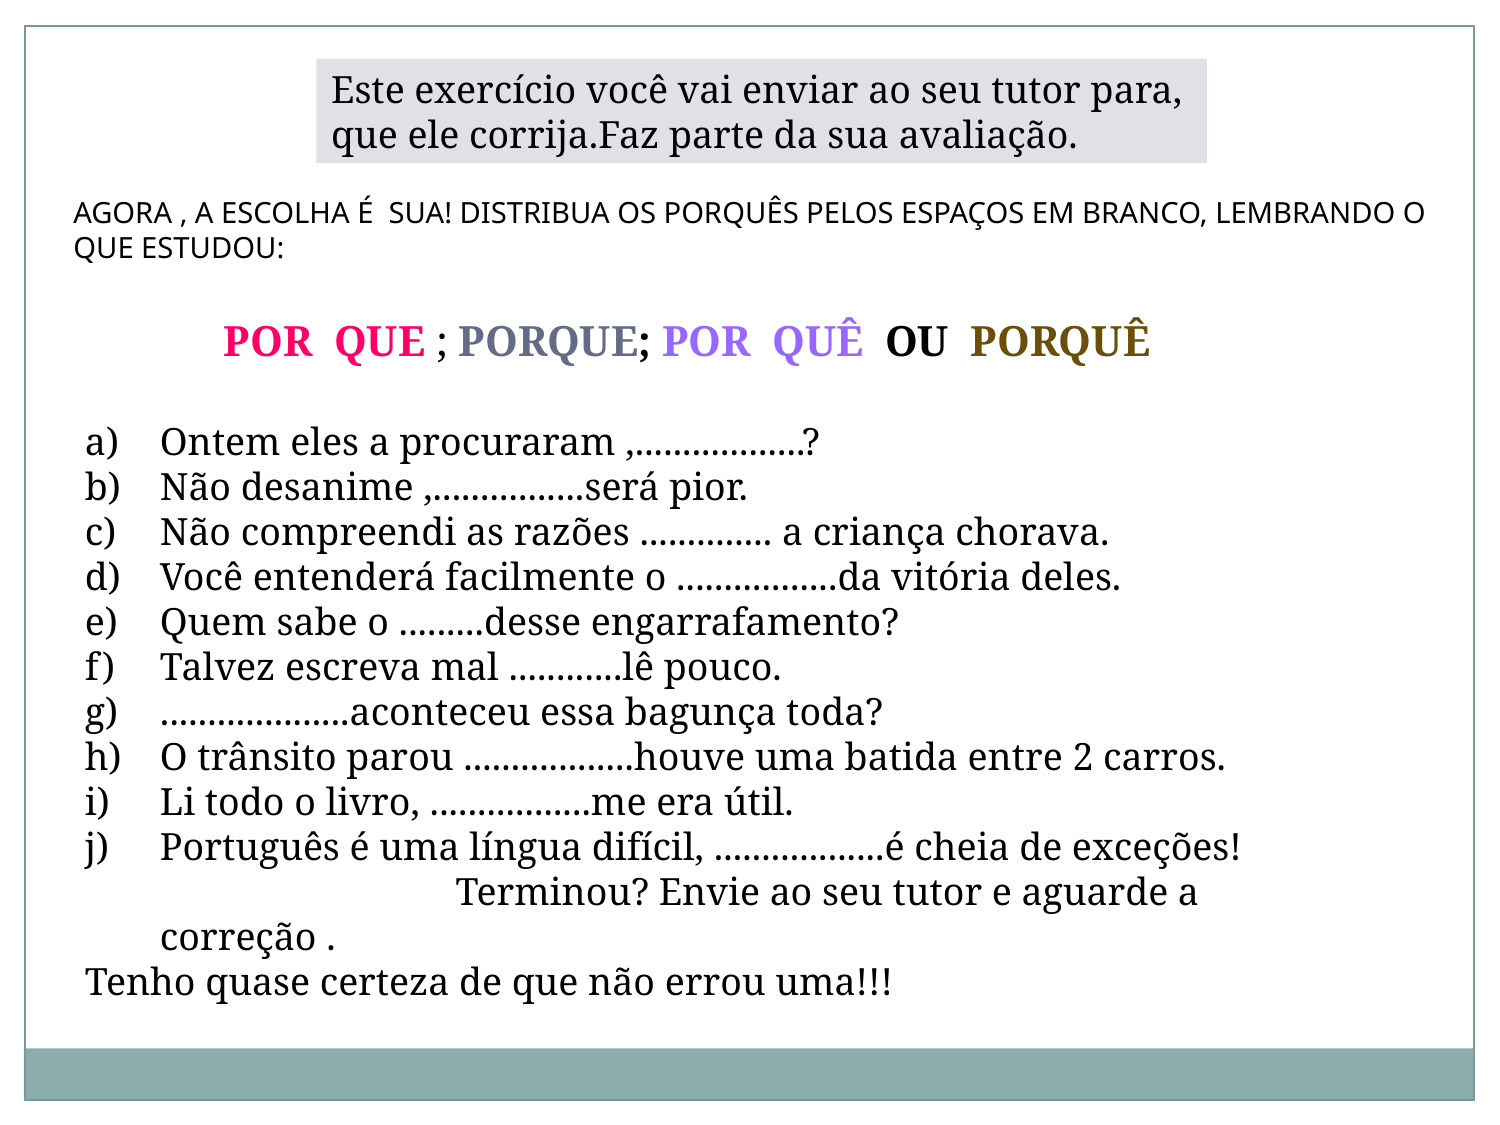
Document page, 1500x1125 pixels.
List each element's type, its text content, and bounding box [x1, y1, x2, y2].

text_box AGORA , A ESCOLHA É SUA! DISTRIBUA OS PORQUÊS PELOS ESPAÇOS EM BRANCO, LEMBRANDO O QUE ESTUDOU: POR QUE ; PORQUE; POR QUÊ OU PORQUÊ [58, 187, 1450, 373]
text_box Ontem eles a procuraram ,..................? Não desanime ,................será pior. Não compreendi as razões .............. a criança chorava. Você entenderá facilmente o .................da vitória deles. Quem sabe o .........desse engarrafamento? Talvez escreva mal ............lê pouco. ....................aconteceu essa bagunça toda? O trânsito parou ..................houve uma batida entre 2 carros. Li todo o livro, .................me era útil. Português é uma língua difícil, ..................é cheia de exceções! Terminou? Envie ao seu tutor e aguarde a correção . Tenho quase certeza de que não errou uma!!! [70, 410, 1336, 1055]
text_box Este exercício você vai enviar ao seu tutor para, que ele corrija.Faz parte da sua avaliação. [316, 58, 1207, 164]
